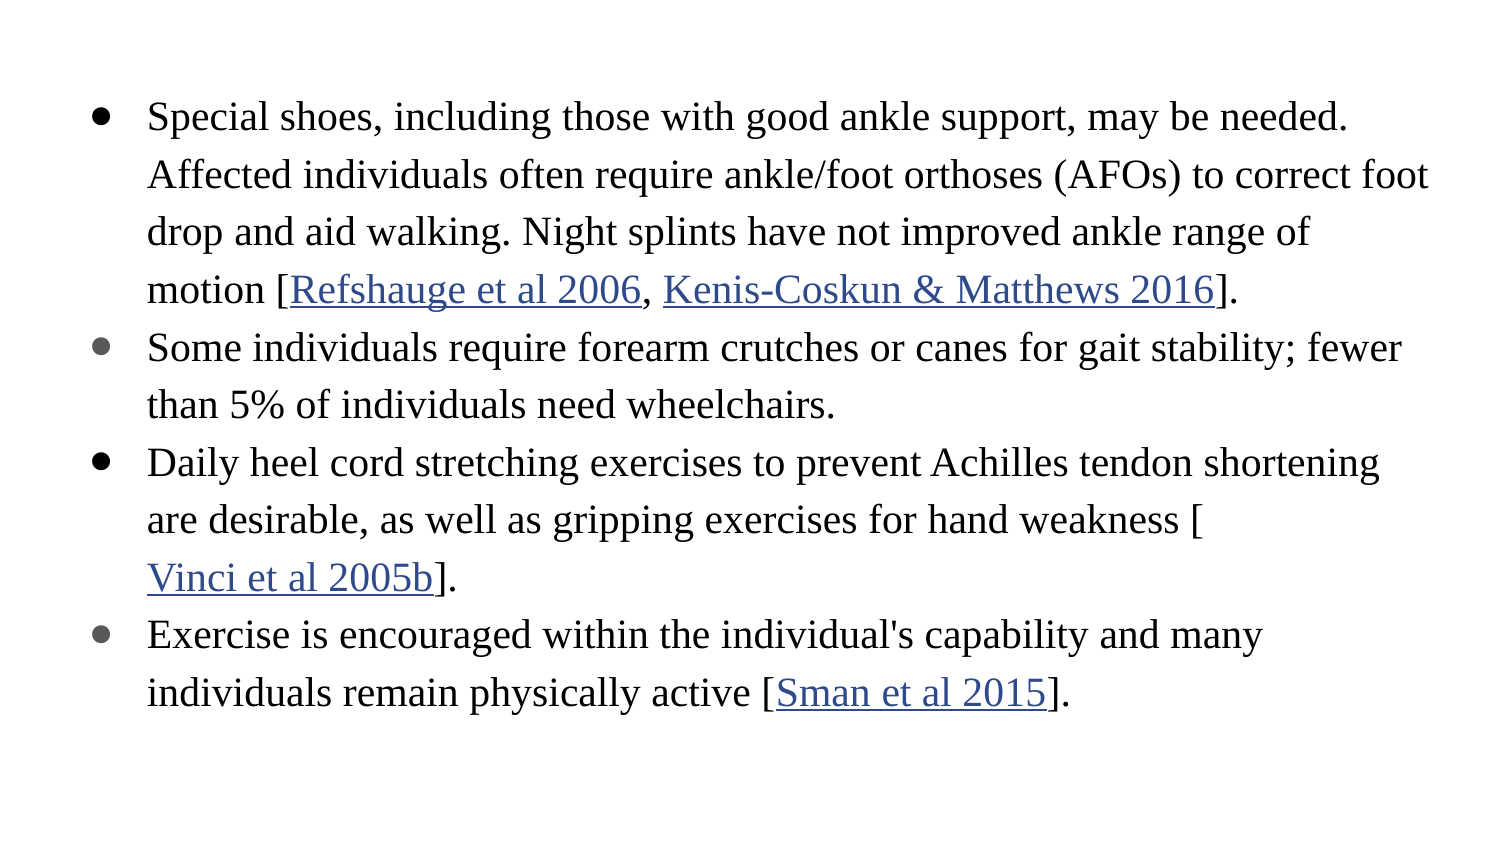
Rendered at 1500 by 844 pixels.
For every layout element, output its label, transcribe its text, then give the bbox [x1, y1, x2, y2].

list Special shoes, including those with good ankle support, may be needed. Affected individuals often require ankle/foot orthoses (AFOs) to correct foot drop and aid walking. Night splints have not improved ankle range of motion [Refshauge et al 2006, Kenis-Coskun & Matthews 2016]. Some individuals require forearm crutches or canes for gait stability; fewer than 5% of individuals need wheelchairs. Daily heel cord stretching exercises to prevent Achilles tendon shortening are desirable, as well as gripping exercises for hand weakness [Vinci et al 2005b]. Exercise is encouraged within the individual's capability and many individuals remain physically active [Sman et al 2015]. [56, 66, 1455, 790]
